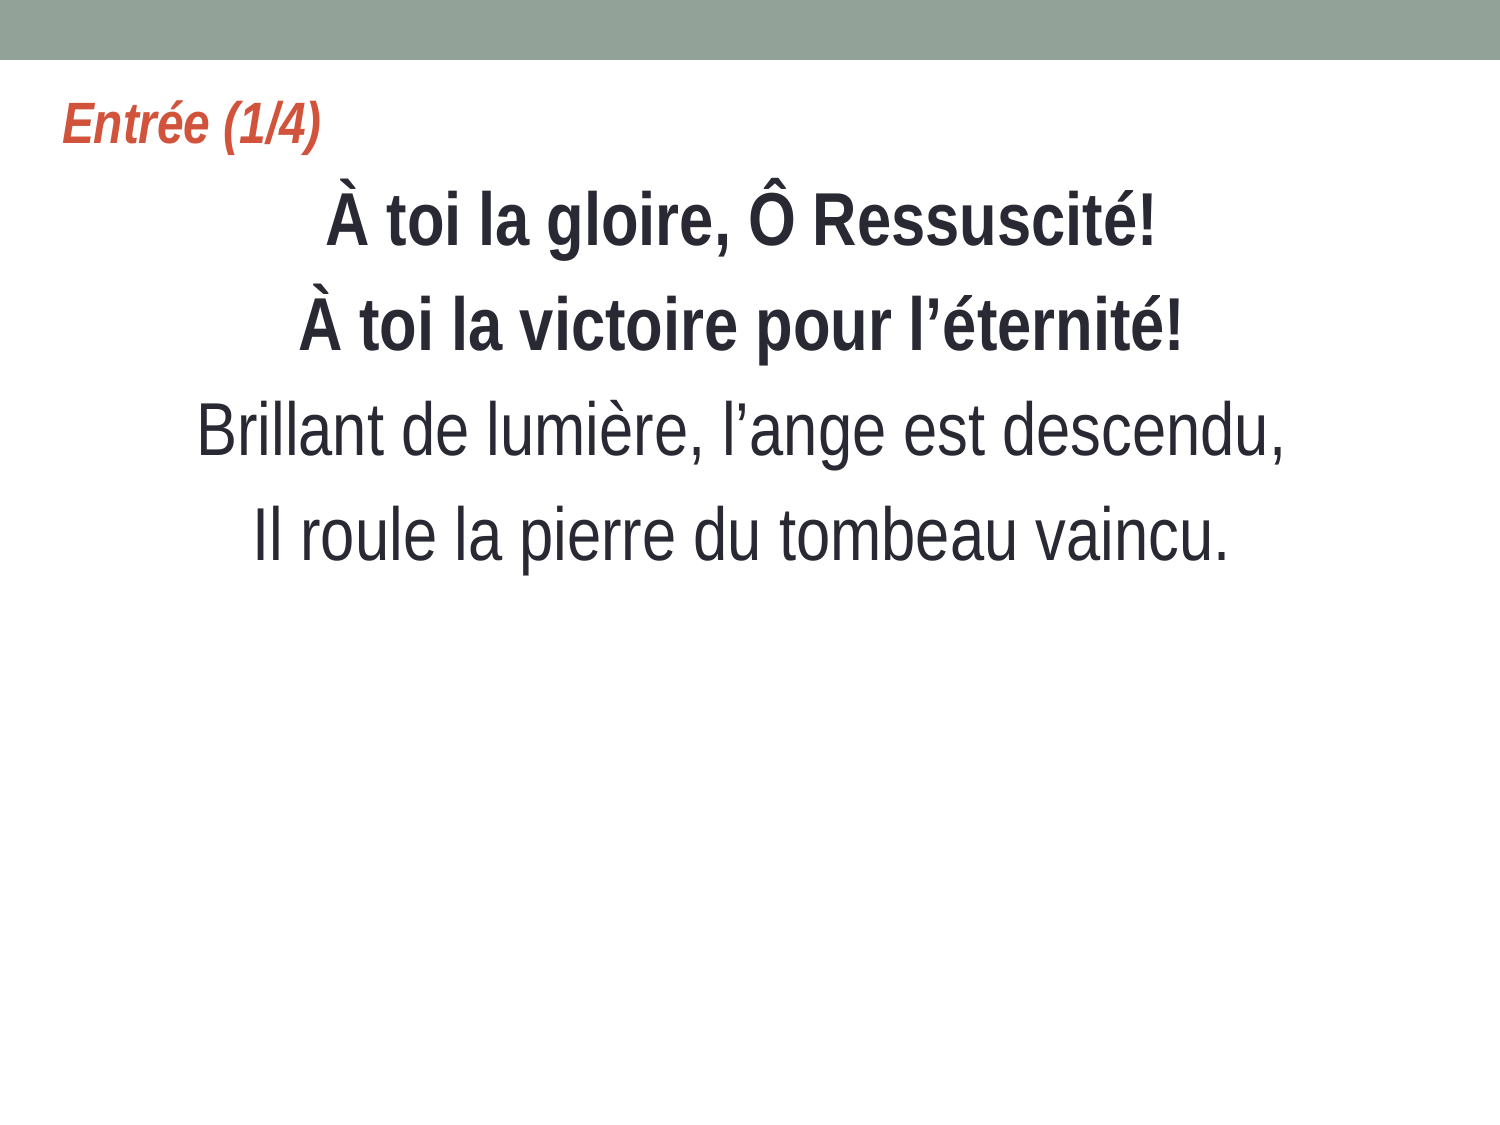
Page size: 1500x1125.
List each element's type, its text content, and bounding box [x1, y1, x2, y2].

text_box Entrée (1/4) À toi la gloire, Ô Ressuscité! À toi la victoire pour l’éternité! Brillant de lumière, l’ange est descendu, Il roule la pierre du tombeau vaincu. [47, 77, 1437, 1089]
